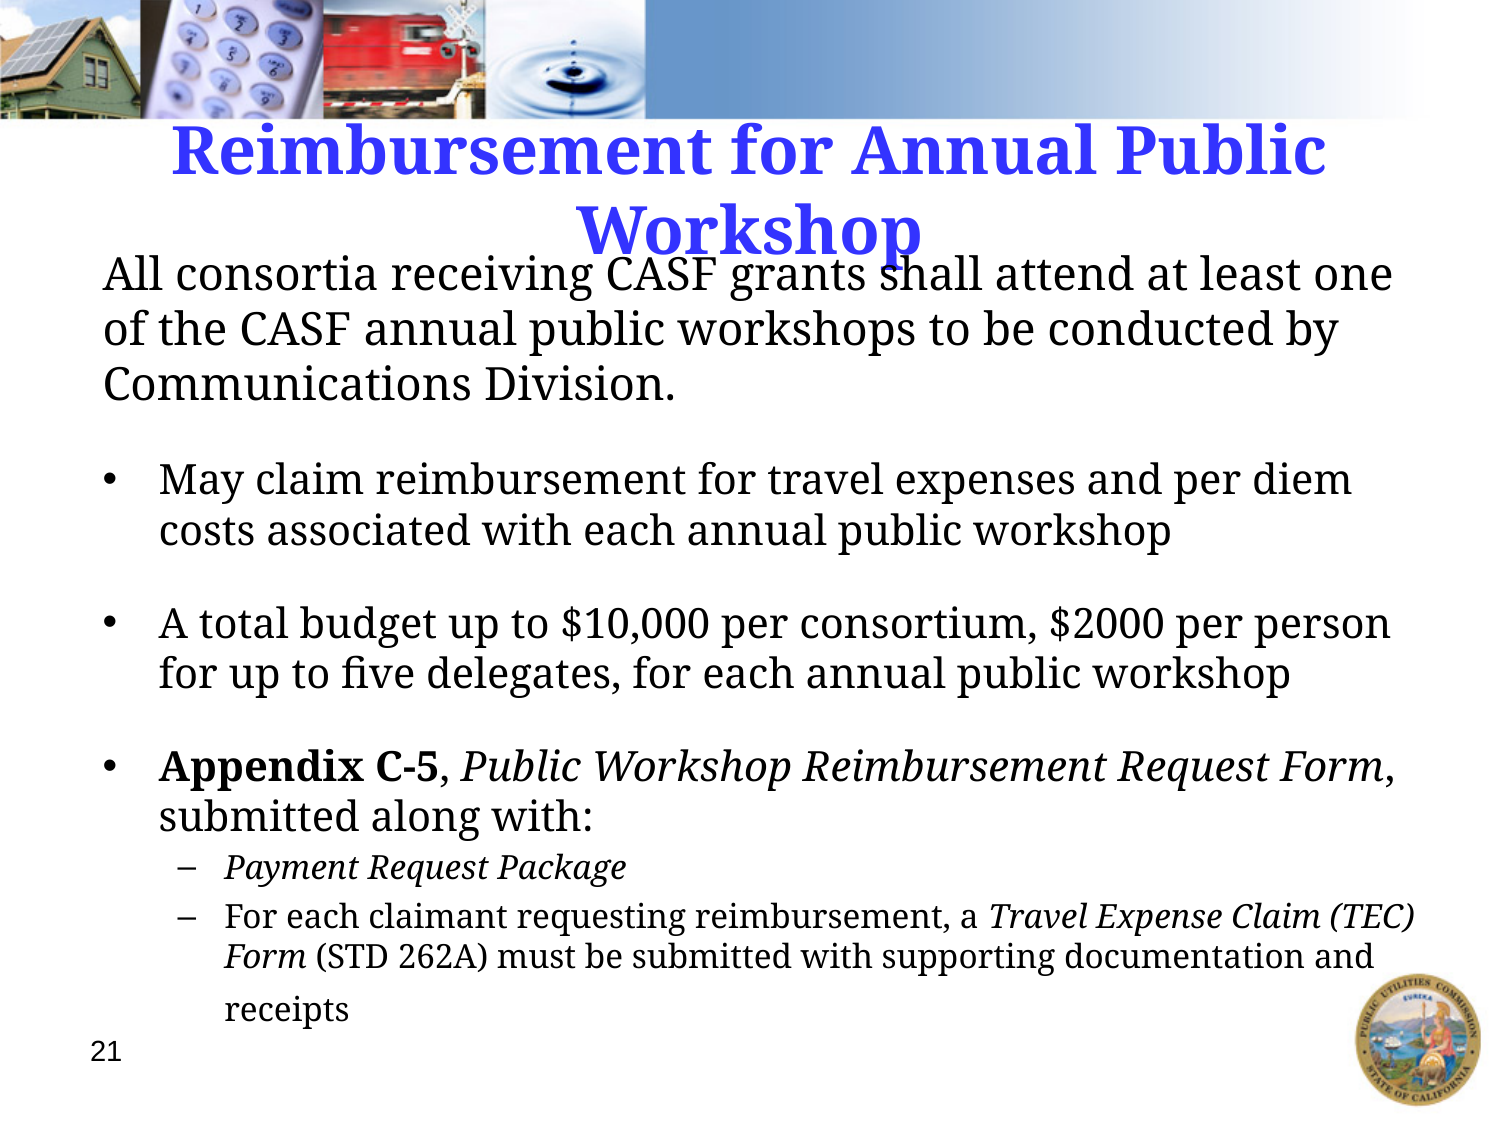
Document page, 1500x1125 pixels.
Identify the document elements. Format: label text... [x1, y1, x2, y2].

title Reimbursement for Annual Public Workshop [0, 125, 1500, 250]
slide_number 21 [74, 1024, 351, 1103]
text_box All consortia receiving CASF grants shall attend at least one of the CASF annual public workshops to be conducted by Communications Division. May claim reimbursement for travel expenses and per diem costs associated with each annual public workshop A total budget up to $10,000 per consortium, $2000 per person for up to five delegates, for each annual public workshop Appendix C-5, Public Workshop Reimbursement Request Form, submitted along with: Payment Request Package For each claimant requesting reimbursement, a Travel Expense Claim (TEC) Form (STD 262A) must be submitted with supporting documentation and receipts [87, 237, 1438, 1065]
picture [0, 0, 1500, 125]
picture [0, 250, 1500, 1125]
